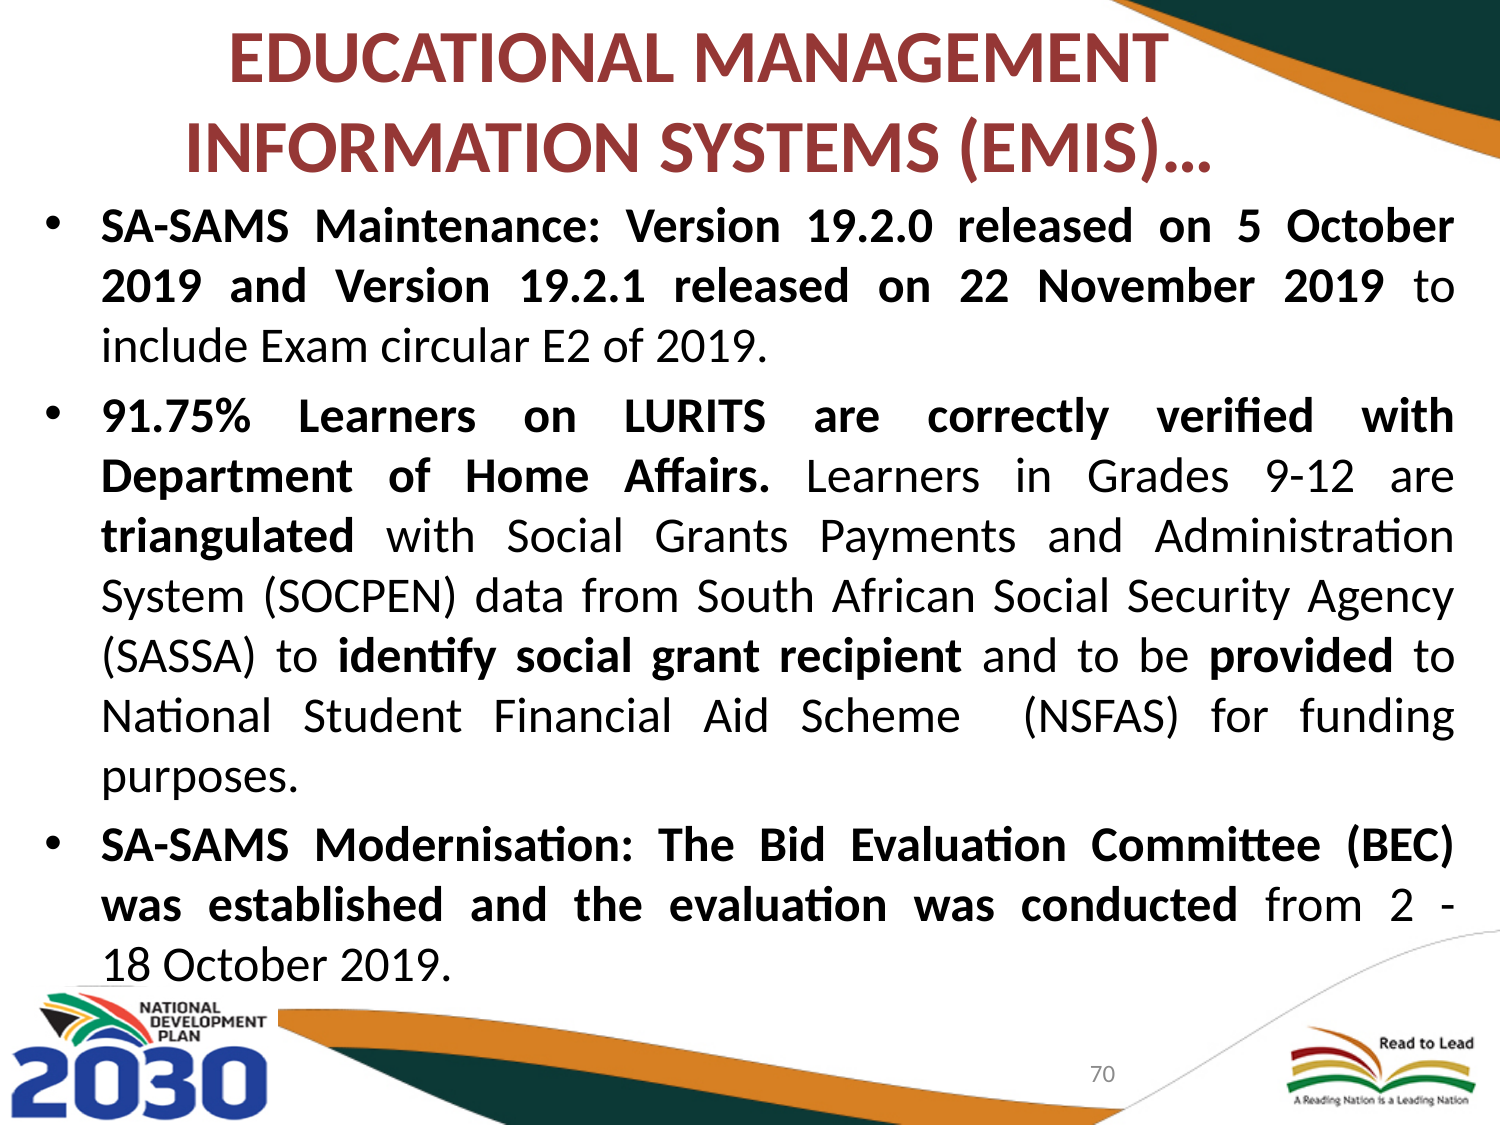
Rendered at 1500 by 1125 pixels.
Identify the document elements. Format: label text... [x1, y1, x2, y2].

list SA-SAMS Maintenance: Version 19.2.0 released on 5 October 2019 and Version 19.2.1 released on 22 November 2019 to include Exam circular E2 of 2019. 91.75% Learners on LURITS are correctly verified with Department of Home Affairs. Learners in Grades 9-12 are triangulated with Social Grants Payments and Administration System (SOCPEN) data from South African Social Security Agency (SASSA) to identify social grant recipient and to be provided to National Student Financial Aid Scheme (NSFAS) for funding purposes. SA-SAMS Modernisation: The Bid Evaluation Committee (BEC) was established and the evaluation was conducted from 2 -18 October 2019. [29, 184, 1471, 1000]
slide_number 70 [1074, 1042, 1425, 1103]
picture [0, 0, 1500, 1125]
title EDUCATIONAL MANAGEMENT INFORMATION SYSTEMS (EMIS)… [0, 0, 1400, 149]
